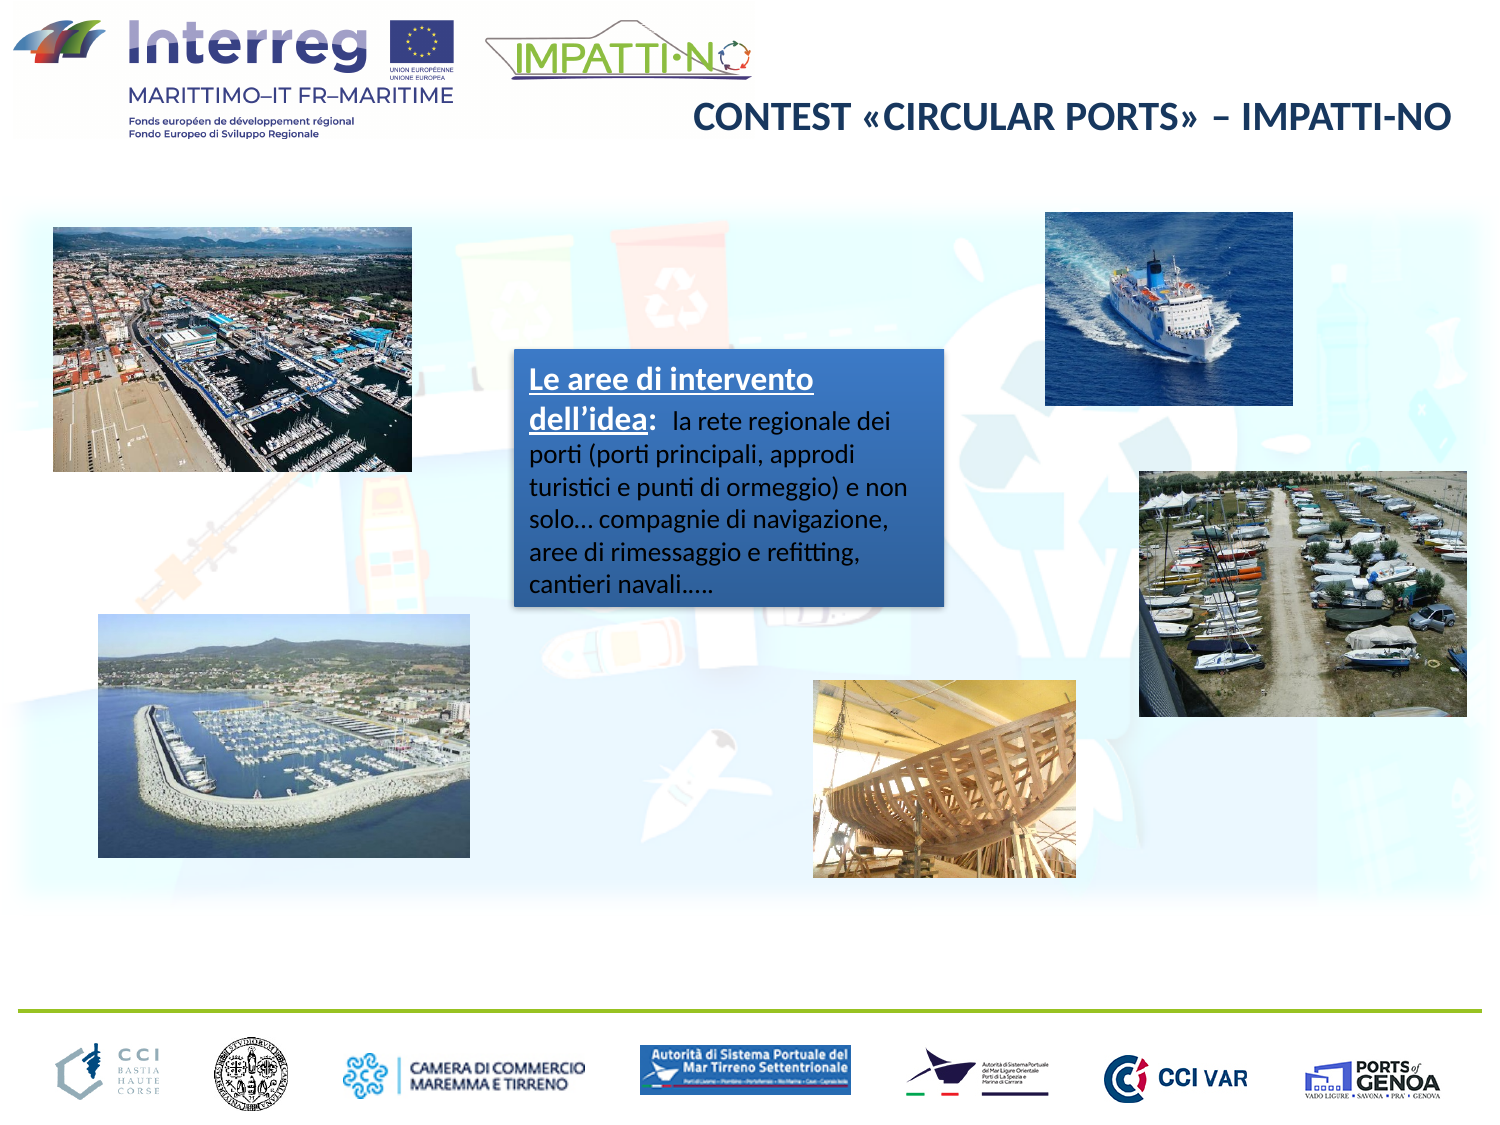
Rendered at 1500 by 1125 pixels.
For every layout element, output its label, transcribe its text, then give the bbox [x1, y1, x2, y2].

text_box CONTEST «CIRCULAR PORTS» – IMPATTI-NO [653, 81, 1493, 146]
picture [343, 1053, 585, 1099]
picture [1139, 470, 1467, 717]
text_box Le aree di intervento dell’idea: la rete regionale dei porti (porti principali, approdi turistici e punti di ormeggio) e non solo… compagnie di navigazione, aree di rimessaggio e refitting, cantieri navali.…. [514, 349, 945, 607]
picture [1045, 212, 1294, 406]
picture [98, 613, 470, 858]
picture [214, 1037, 288, 1111]
picture [1302, 1053, 1444, 1103]
picture [640, 1045, 851, 1095]
picture [812, 680, 1076, 878]
picture [13, 1, 755, 139]
picture [1104, 1055, 1247, 1103]
picture [52, 227, 412, 472]
picture [906, 1043, 1049, 1100]
picture [55, 1043, 159, 1100]
